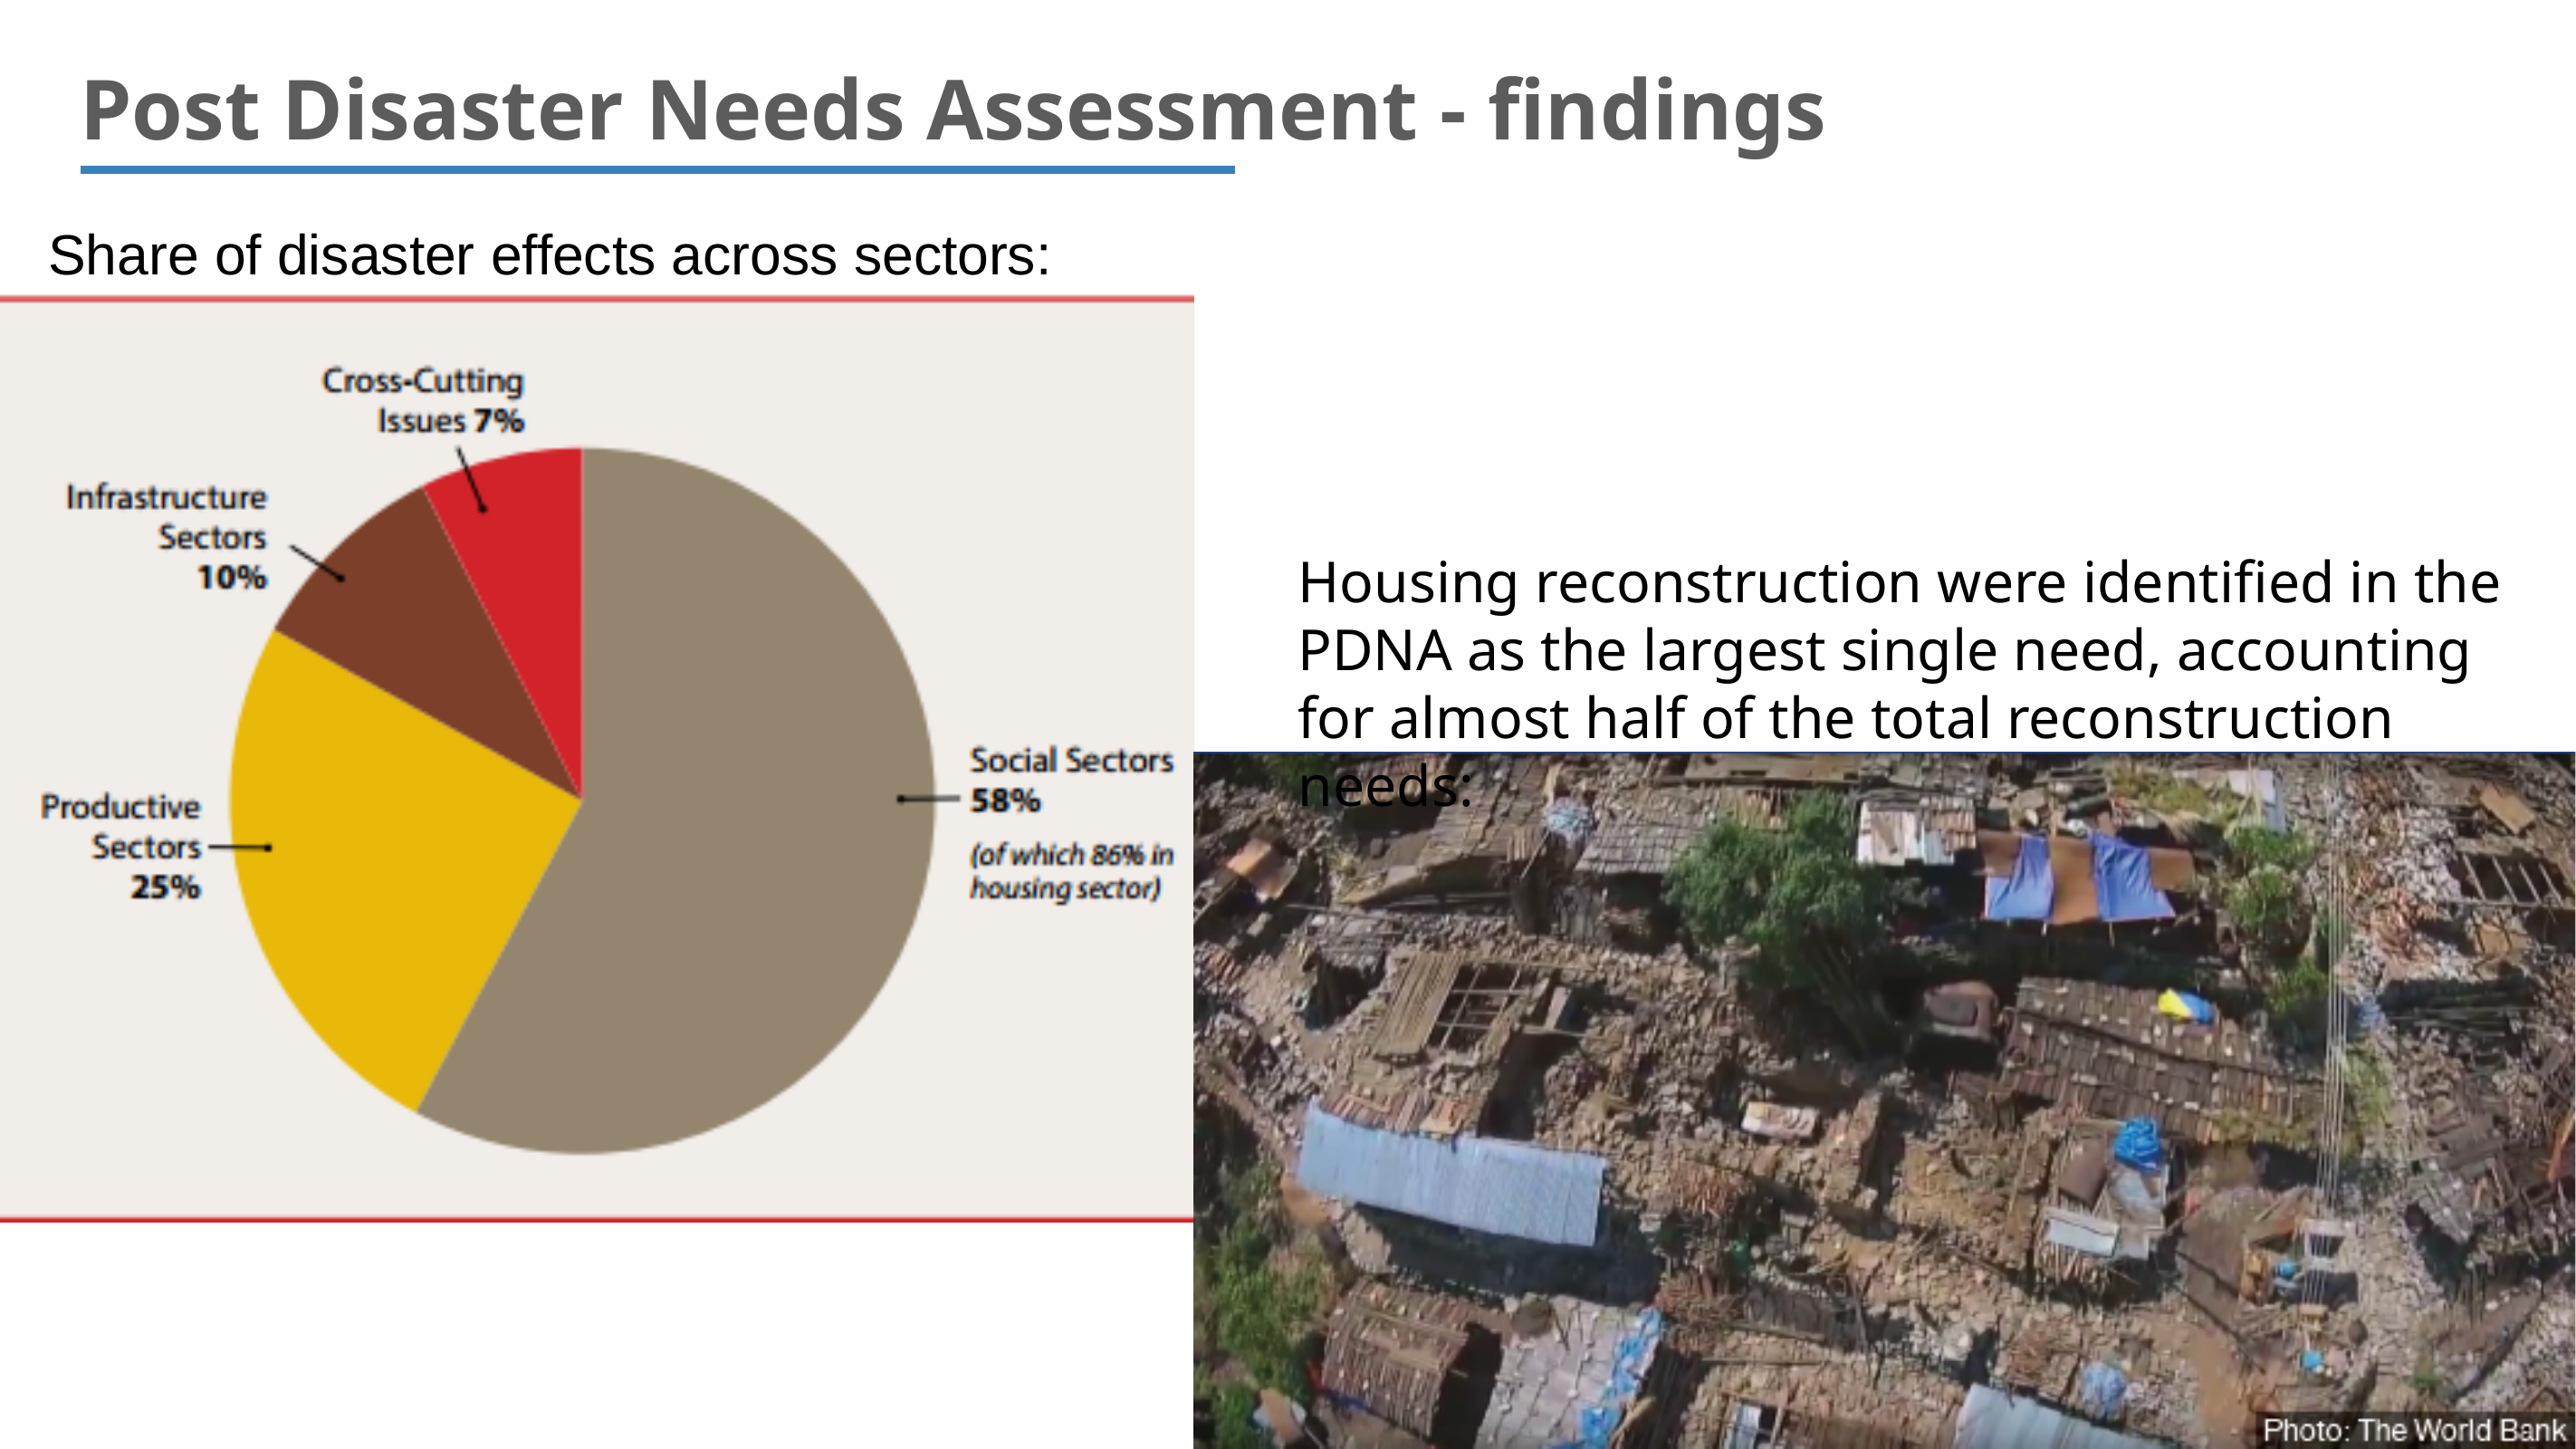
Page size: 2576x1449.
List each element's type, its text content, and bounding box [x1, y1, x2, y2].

text_box Housing reconstruction were identified in the PDNA as the largest single need, accounting for almost half of the total reconstruction needs: [1284, 539, 2530, 750]
text_box Post Disaster Needs Assessment - findings [80, 56, 1949, 146]
text_box Share of disaster effects across sectors: [34, 212, 1280, 293]
picture [0, 293, 2576, 1449]
